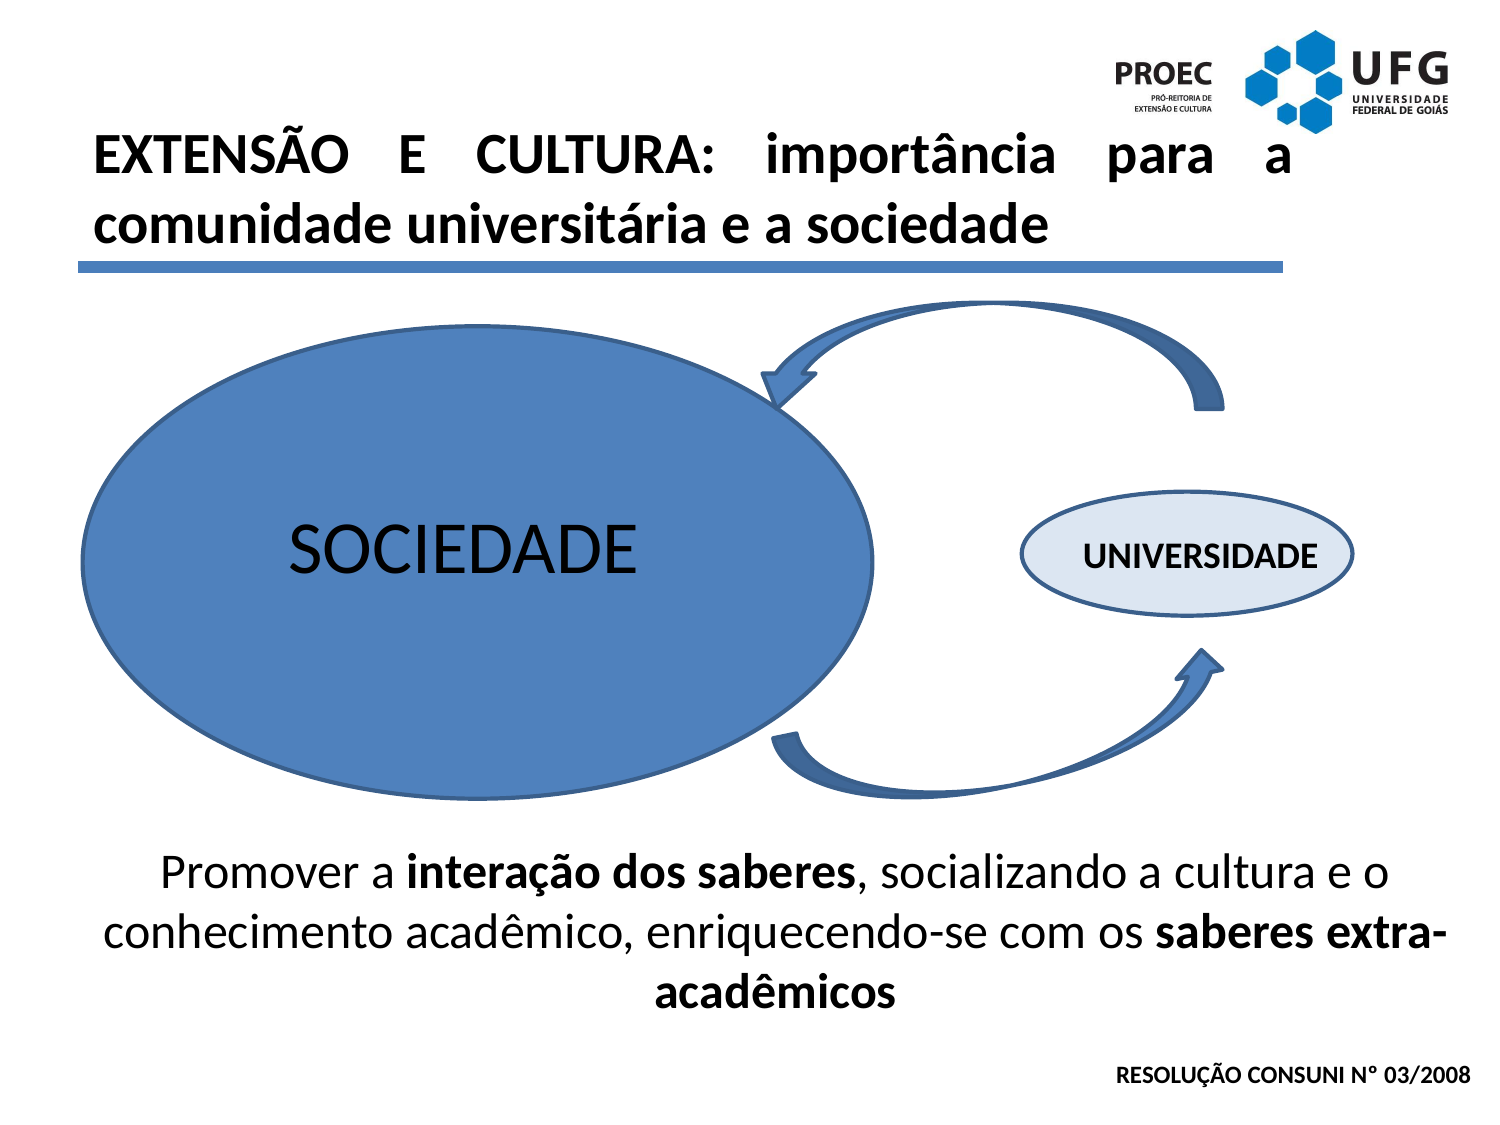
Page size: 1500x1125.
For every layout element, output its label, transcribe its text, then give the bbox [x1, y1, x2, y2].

text_box EXTENSÃO E CULTURA: importância para a comunidade universitária e a sociedade [78, 116, 1309, 255]
text_box SOCIEDADE [273, 491, 786, 597]
text_box [760, 300, 1225, 412]
text_box [771, 647, 1225, 800]
picture [1115, 30, 1448, 135]
text_box [80, 324, 875, 801]
text_box UNIVERSIDADE [1068, 523, 1334, 583]
text_box Promover a interação dos saberes, socializando a cultura e o conhecimento acadêmico, enriquecendo-se com os saberes extra-acadêmicos RESOLUÇÃO CONSUNI Nº 03/2008 [64, 831, 1487, 1125]
text_box [1019, 489, 1355, 618]
